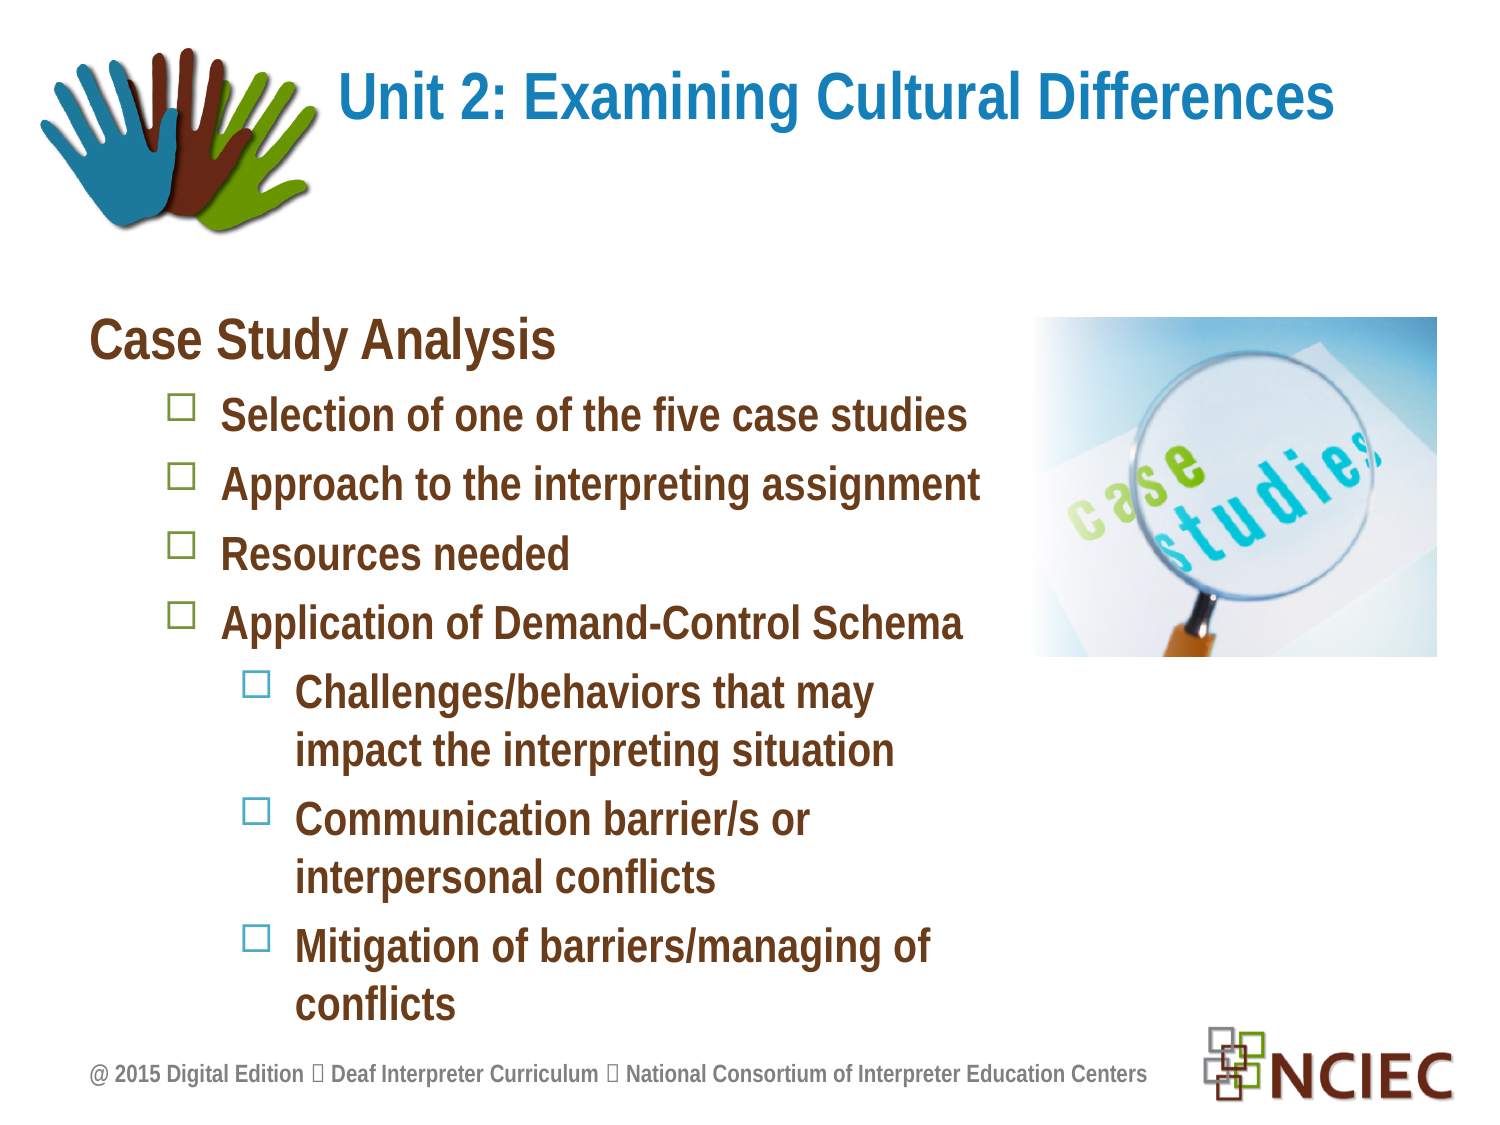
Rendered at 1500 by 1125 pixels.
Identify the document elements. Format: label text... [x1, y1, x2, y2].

picture [1185, 1008, 1500, 1106]
picture [1027, 317, 1437, 657]
picture [38, 45, 324, 239]
list Case Study Analysis Selection of one of the five case studies Approach to the interpreting assignment Resources needed Application of Demand-Control Schema Challenges/behaviors that may impact the interpreting situation Communication barrier/s or interpersonal conflicts Mitigation of barriers/managing of conflicts [74, 293, 1028, 1024]
title Unit 2: Examining Cultural Differences [323, 45, 1425, 233]
